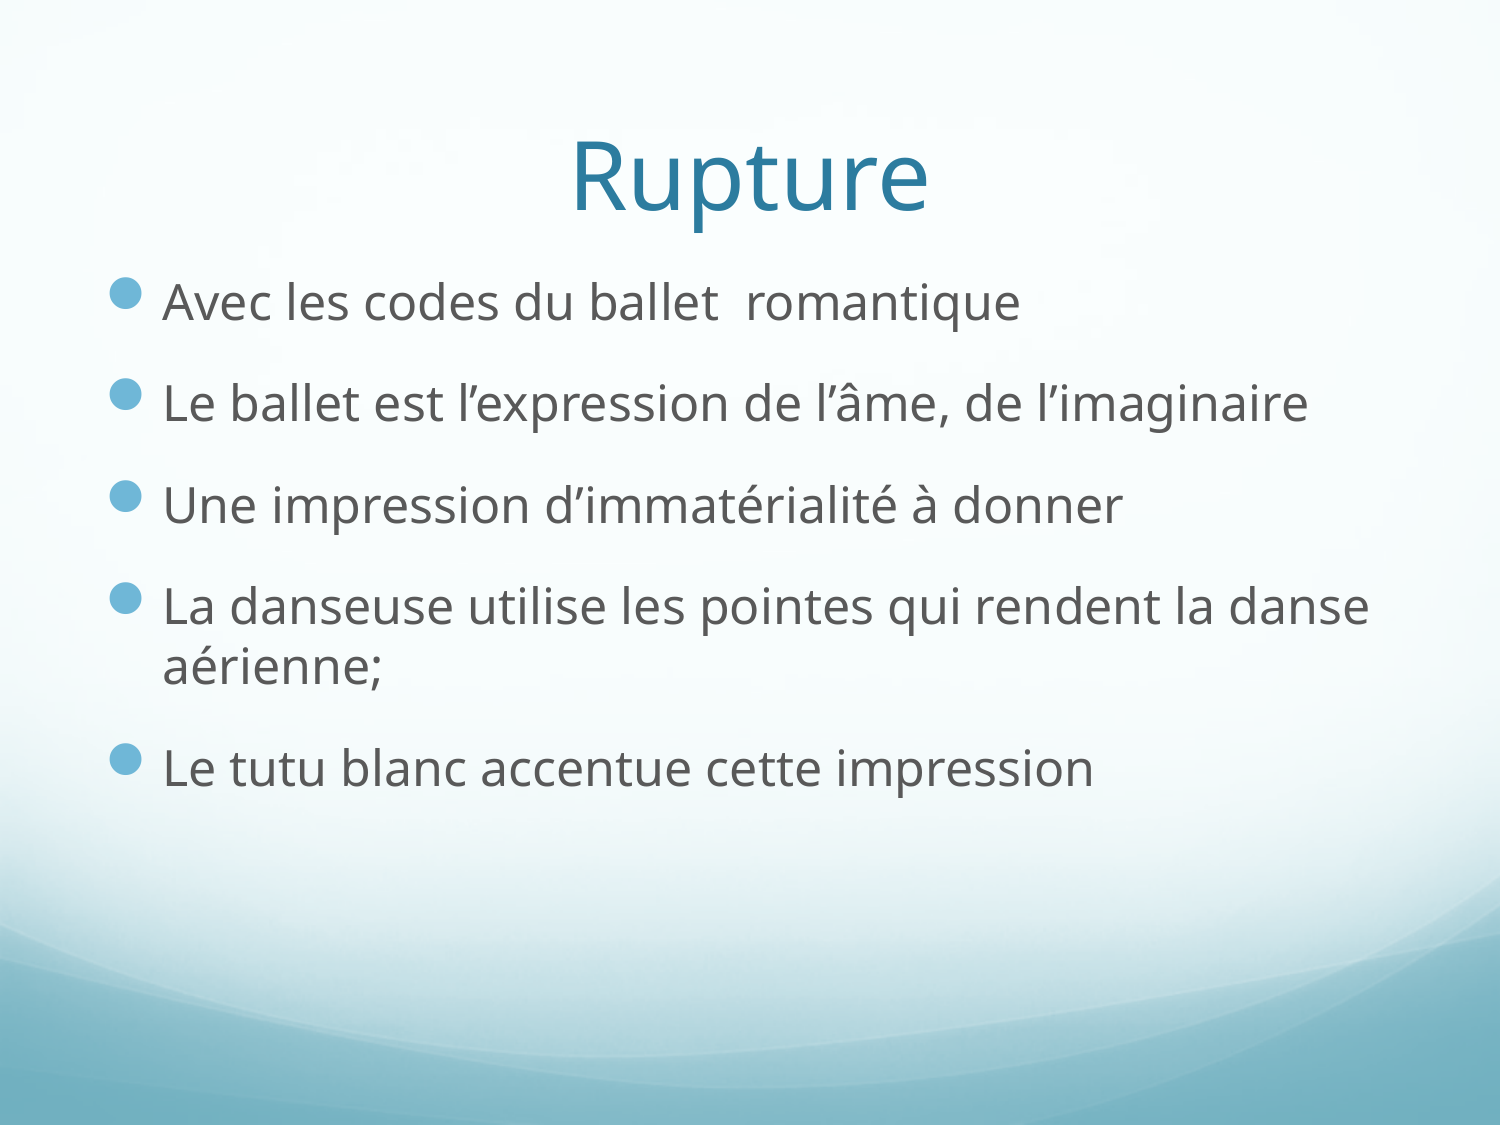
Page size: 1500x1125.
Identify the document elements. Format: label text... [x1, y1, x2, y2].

title Rupture [90, 17, 1410, 237]
list Avec les codes du ballet romantique Le ballet est l’expression de l’âme, de l’imaginaire Une impression d’immatérialité à donner La danseuse utilise les pointes qui rendent la danse aérienne; Le tutu blanc accentue cette impression [90, 262, 1410, 975]
